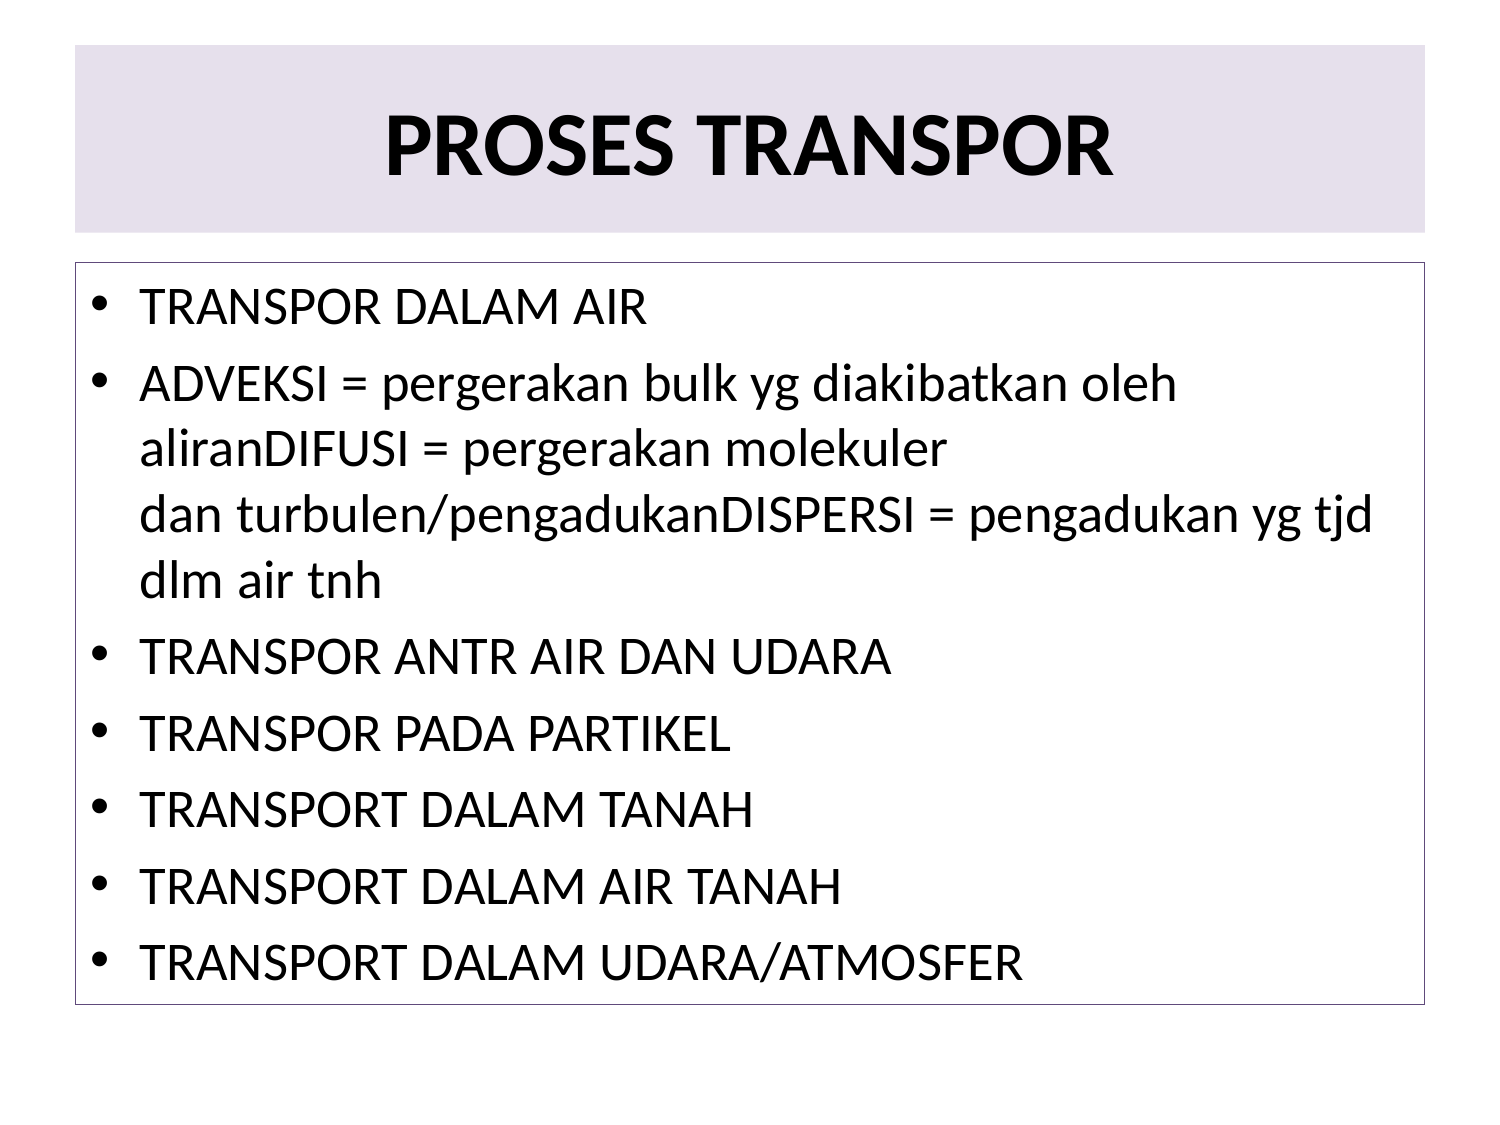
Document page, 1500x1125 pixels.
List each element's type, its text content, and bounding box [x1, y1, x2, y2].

list TRANSPOR DALAM AIR ADVEKSI = pergerakan bulk yg diakibatkan oleh aliranDIFUSI = pergerakan molekuler dan turbulen/pengadukanDISPERSI = pengadukan yg tjd dlm air tnh TRANSPOR ANTR AIR DAN UDARA TRANSPOR PADA PARTIKEL TRANSPORT DALAM TANAH TRANSPORT DALAM AIR TANAH TRANSPORT DALAM UDARA/ATMOSFER [75, 262, 1425, 1005]
title PROSES TRANSPOR [75, 45, 1425, 233]
